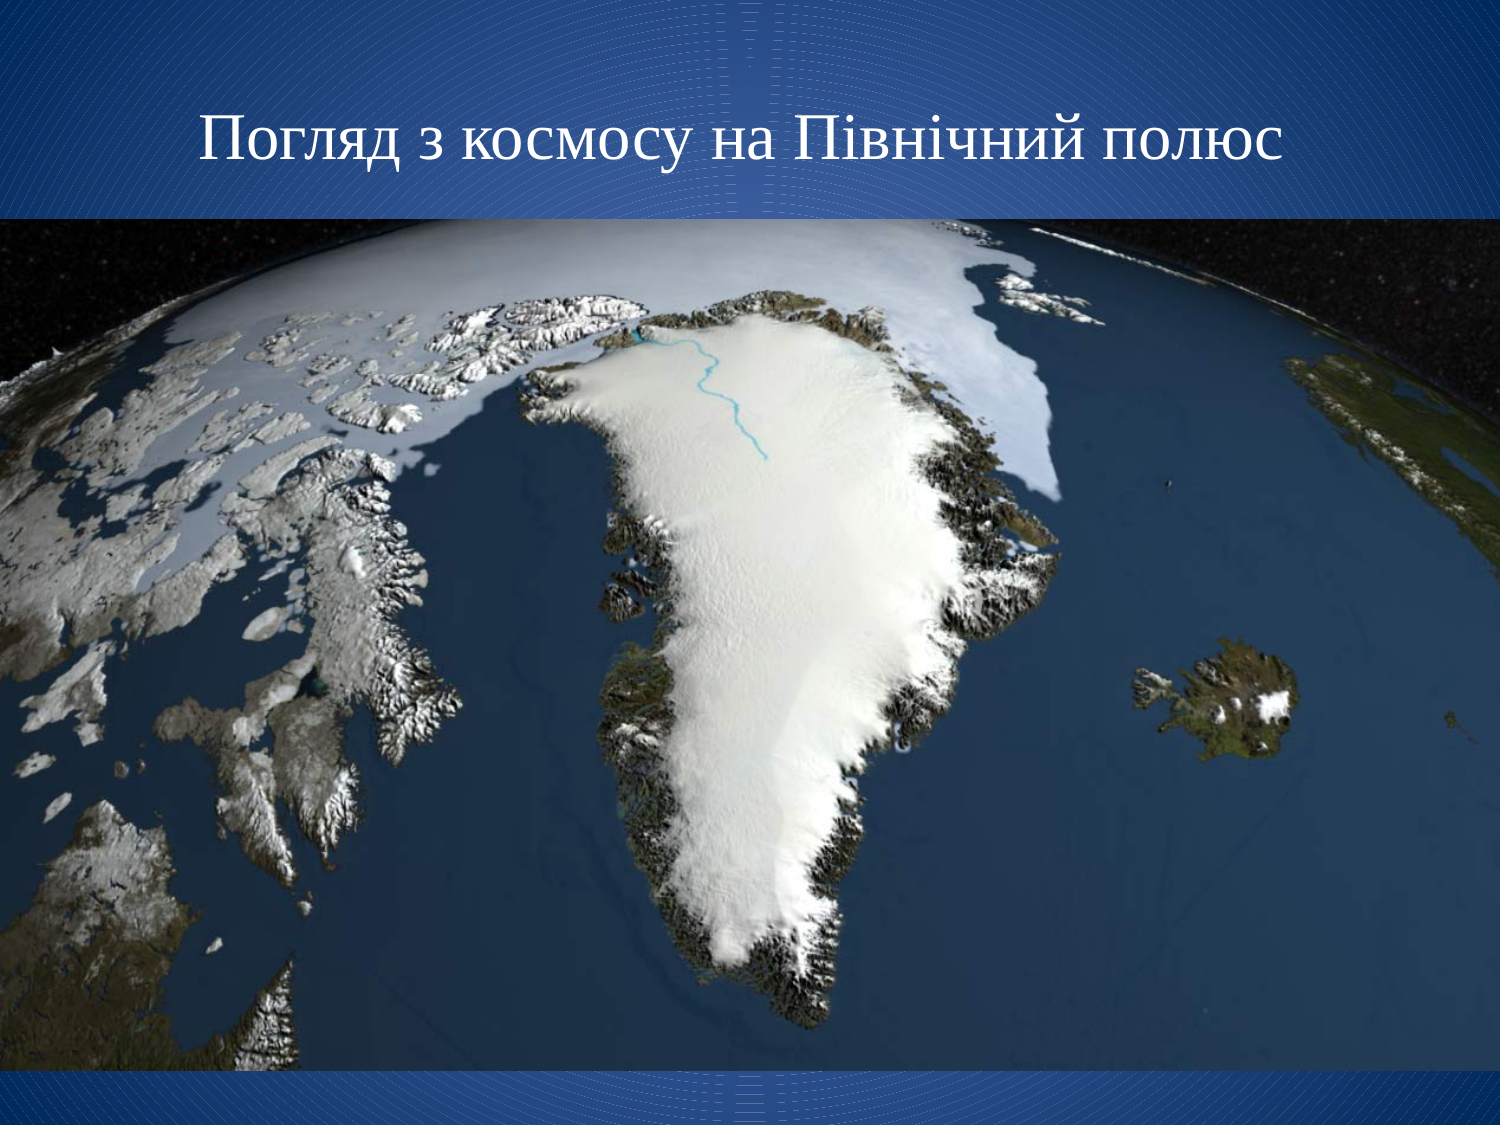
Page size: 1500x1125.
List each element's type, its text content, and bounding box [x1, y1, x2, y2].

picture [0, 219, 1500, 1071]
title Погляд з космосу на Північний полюс [75, 45, 1425, 217]
